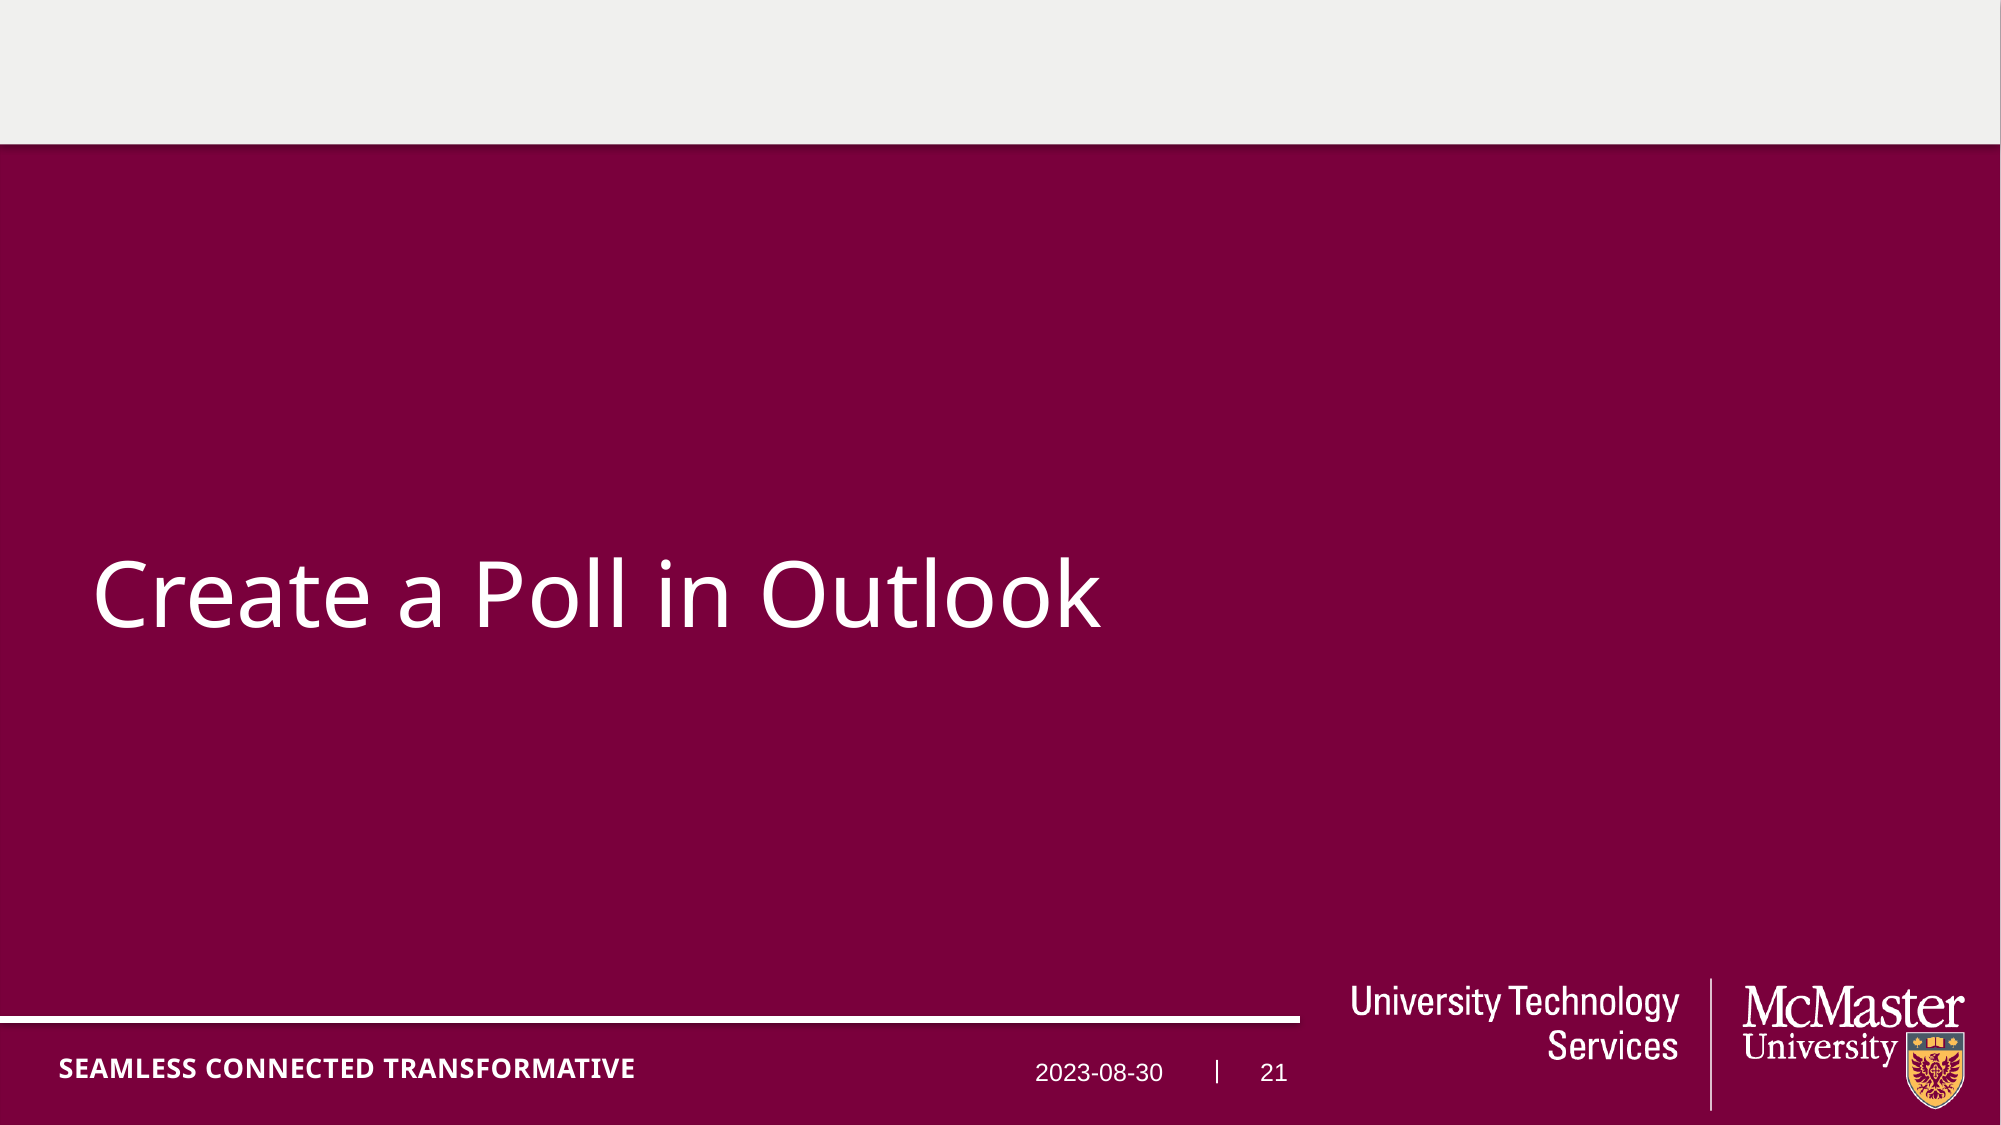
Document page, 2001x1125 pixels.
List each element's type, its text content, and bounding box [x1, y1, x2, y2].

picture [1352, 978, 1965, 1111]
title Create a Poll in Outlook [76, 479, 1627, 648]
